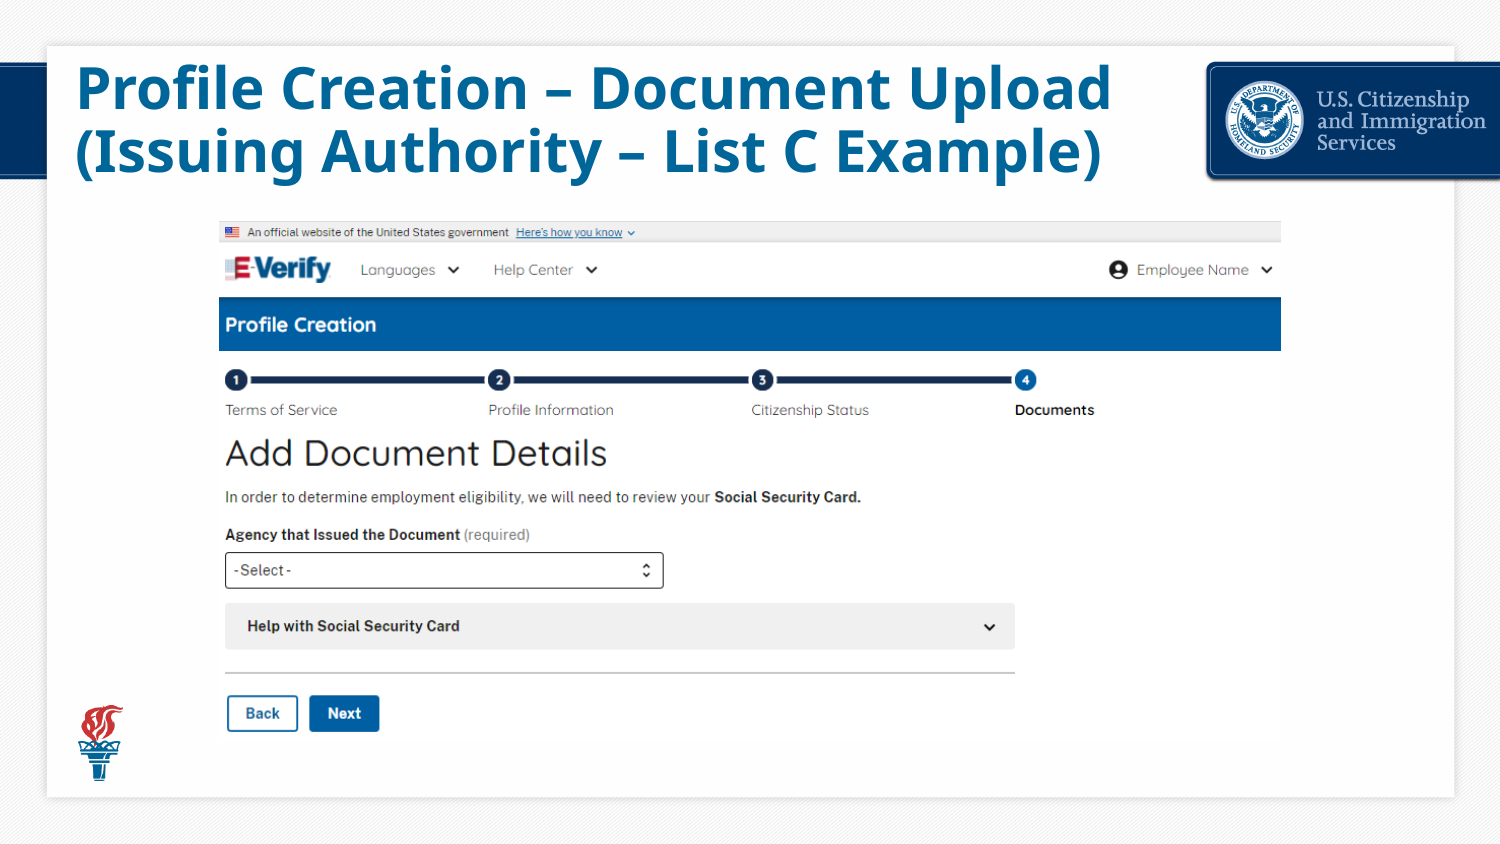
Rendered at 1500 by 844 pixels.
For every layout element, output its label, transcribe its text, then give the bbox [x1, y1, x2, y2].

picture [0, 0, 1500, 844]
title Profile Creation – Document Upload (Issuing Authority – List C Example) [75, 59, 1188, 185]
